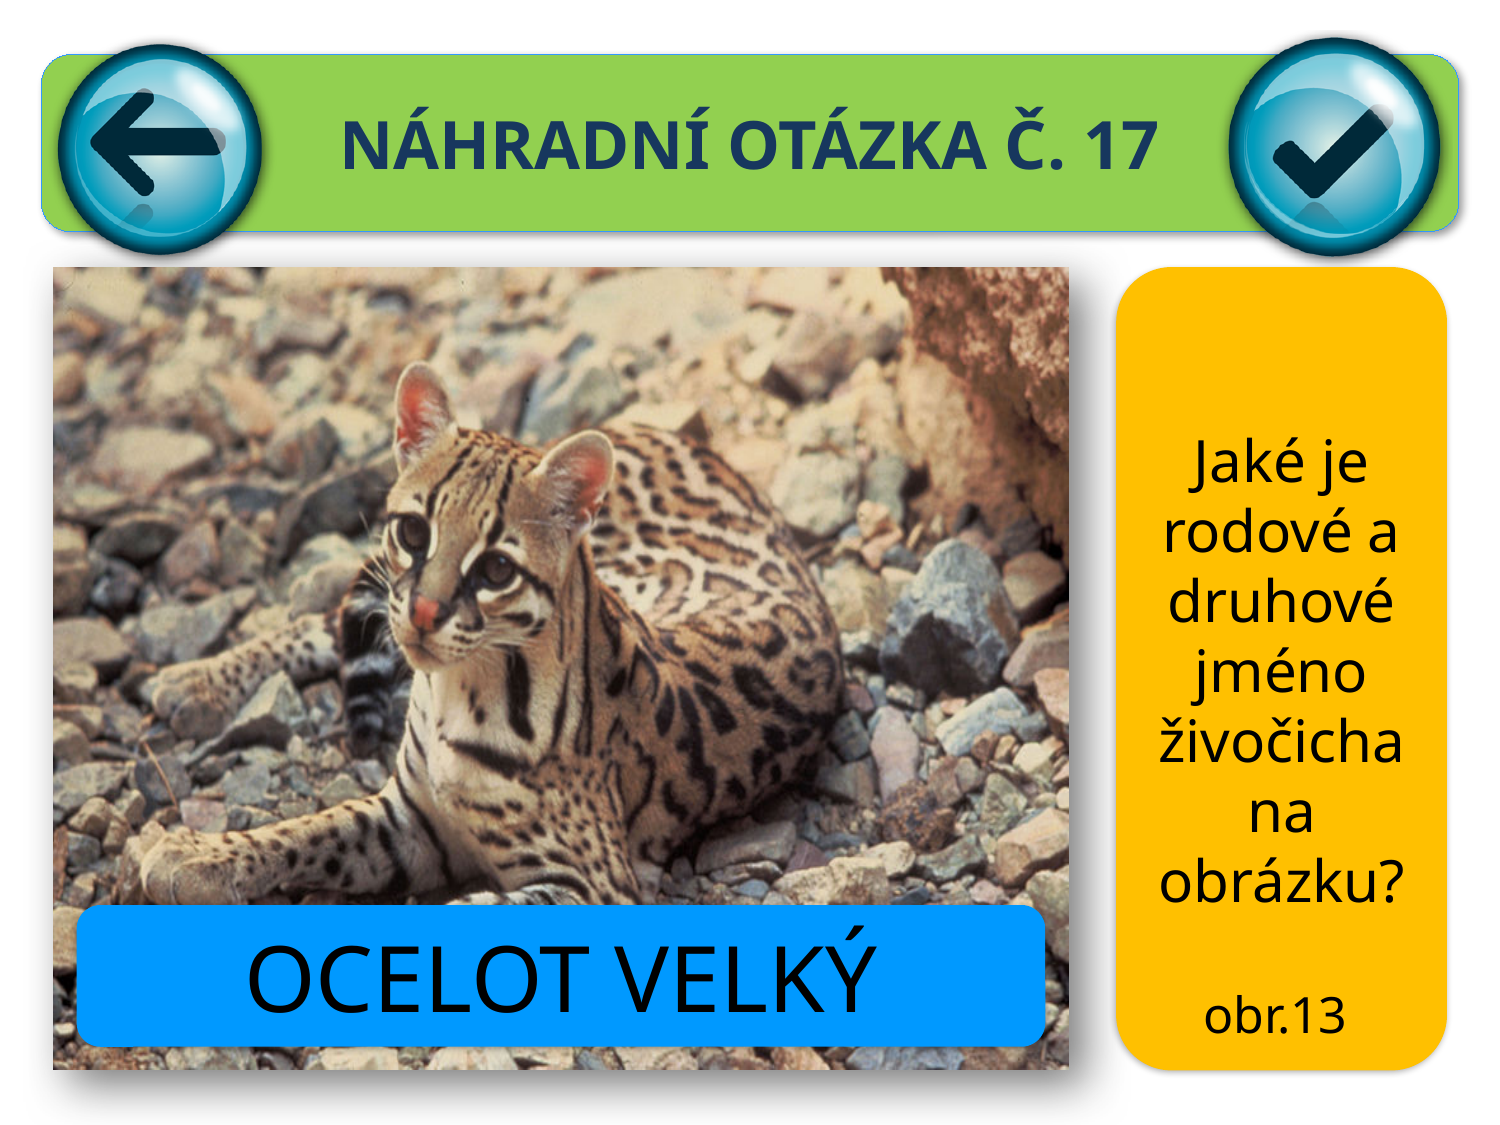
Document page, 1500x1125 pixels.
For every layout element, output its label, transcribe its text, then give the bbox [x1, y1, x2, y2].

text_box Jaké je rodové a druhové jméno živočicha na obrázku? [1116, 267, 1447, 1071]
picture [1210, 30, 1453, 279]
picture [40, 30, 1070, 1070]
text_box obr.13 [1188, 975, 1363, 1051]
text_box NÁHRADNÍ OTÁZKA Č. 17 [283, 54, 1205, 232]
